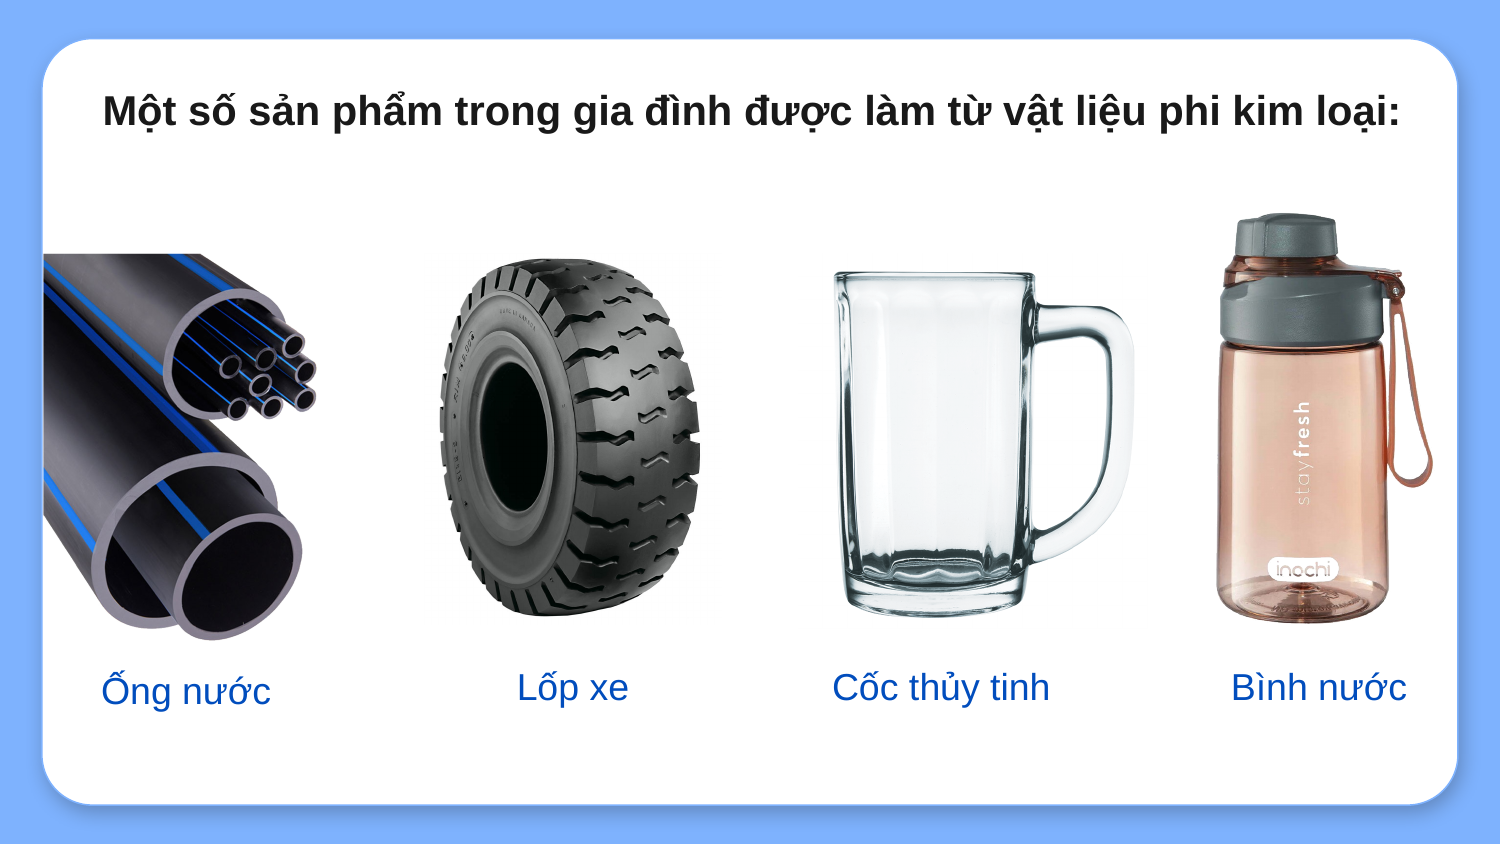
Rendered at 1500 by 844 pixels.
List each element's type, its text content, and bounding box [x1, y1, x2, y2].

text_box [1191, 199, 1447, 717]
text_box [798, 253, 1148, 717]
title Một số sản phẩm trong gia đình được làm từ vật liệu phi kim loại: [73, 61, 1431, 144]
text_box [424, 253, 722, 717]
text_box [43, 253, 329, 721]
